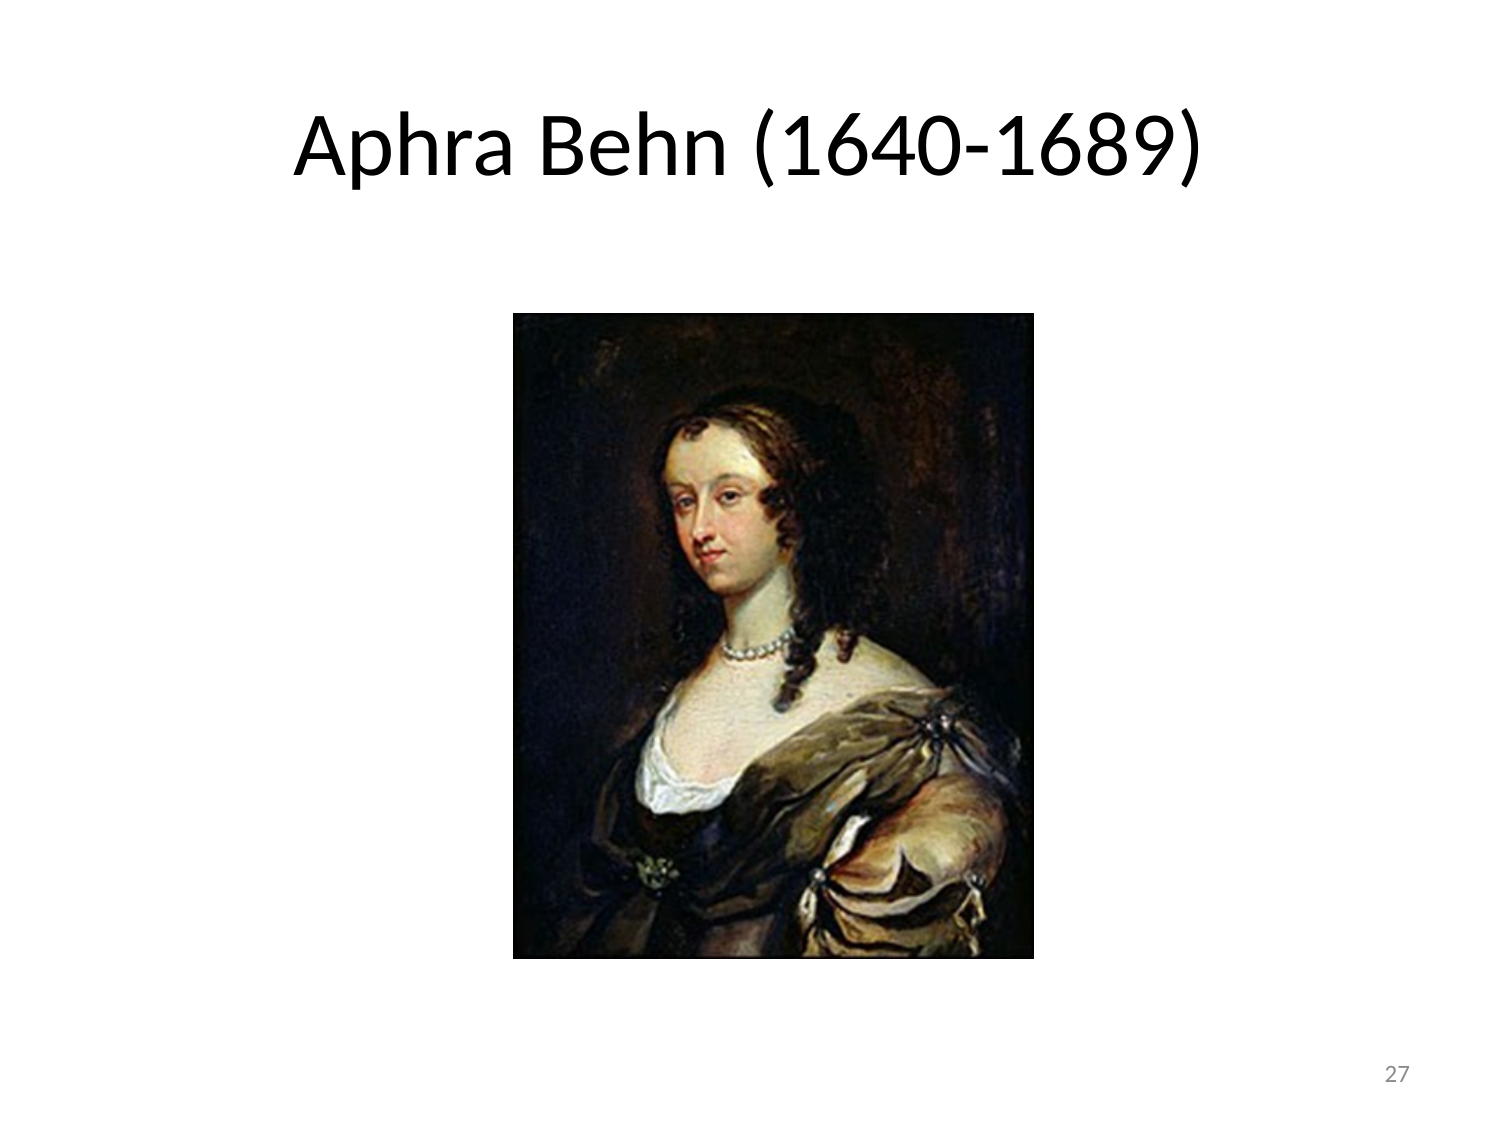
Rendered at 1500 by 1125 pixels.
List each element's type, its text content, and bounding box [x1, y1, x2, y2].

slide_number 27 [1074, 1042, 1425, 1103]
title Aphra Behn (1640-1689) [75, 45, 1425, 233]
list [513, 313, 1034, 959]
